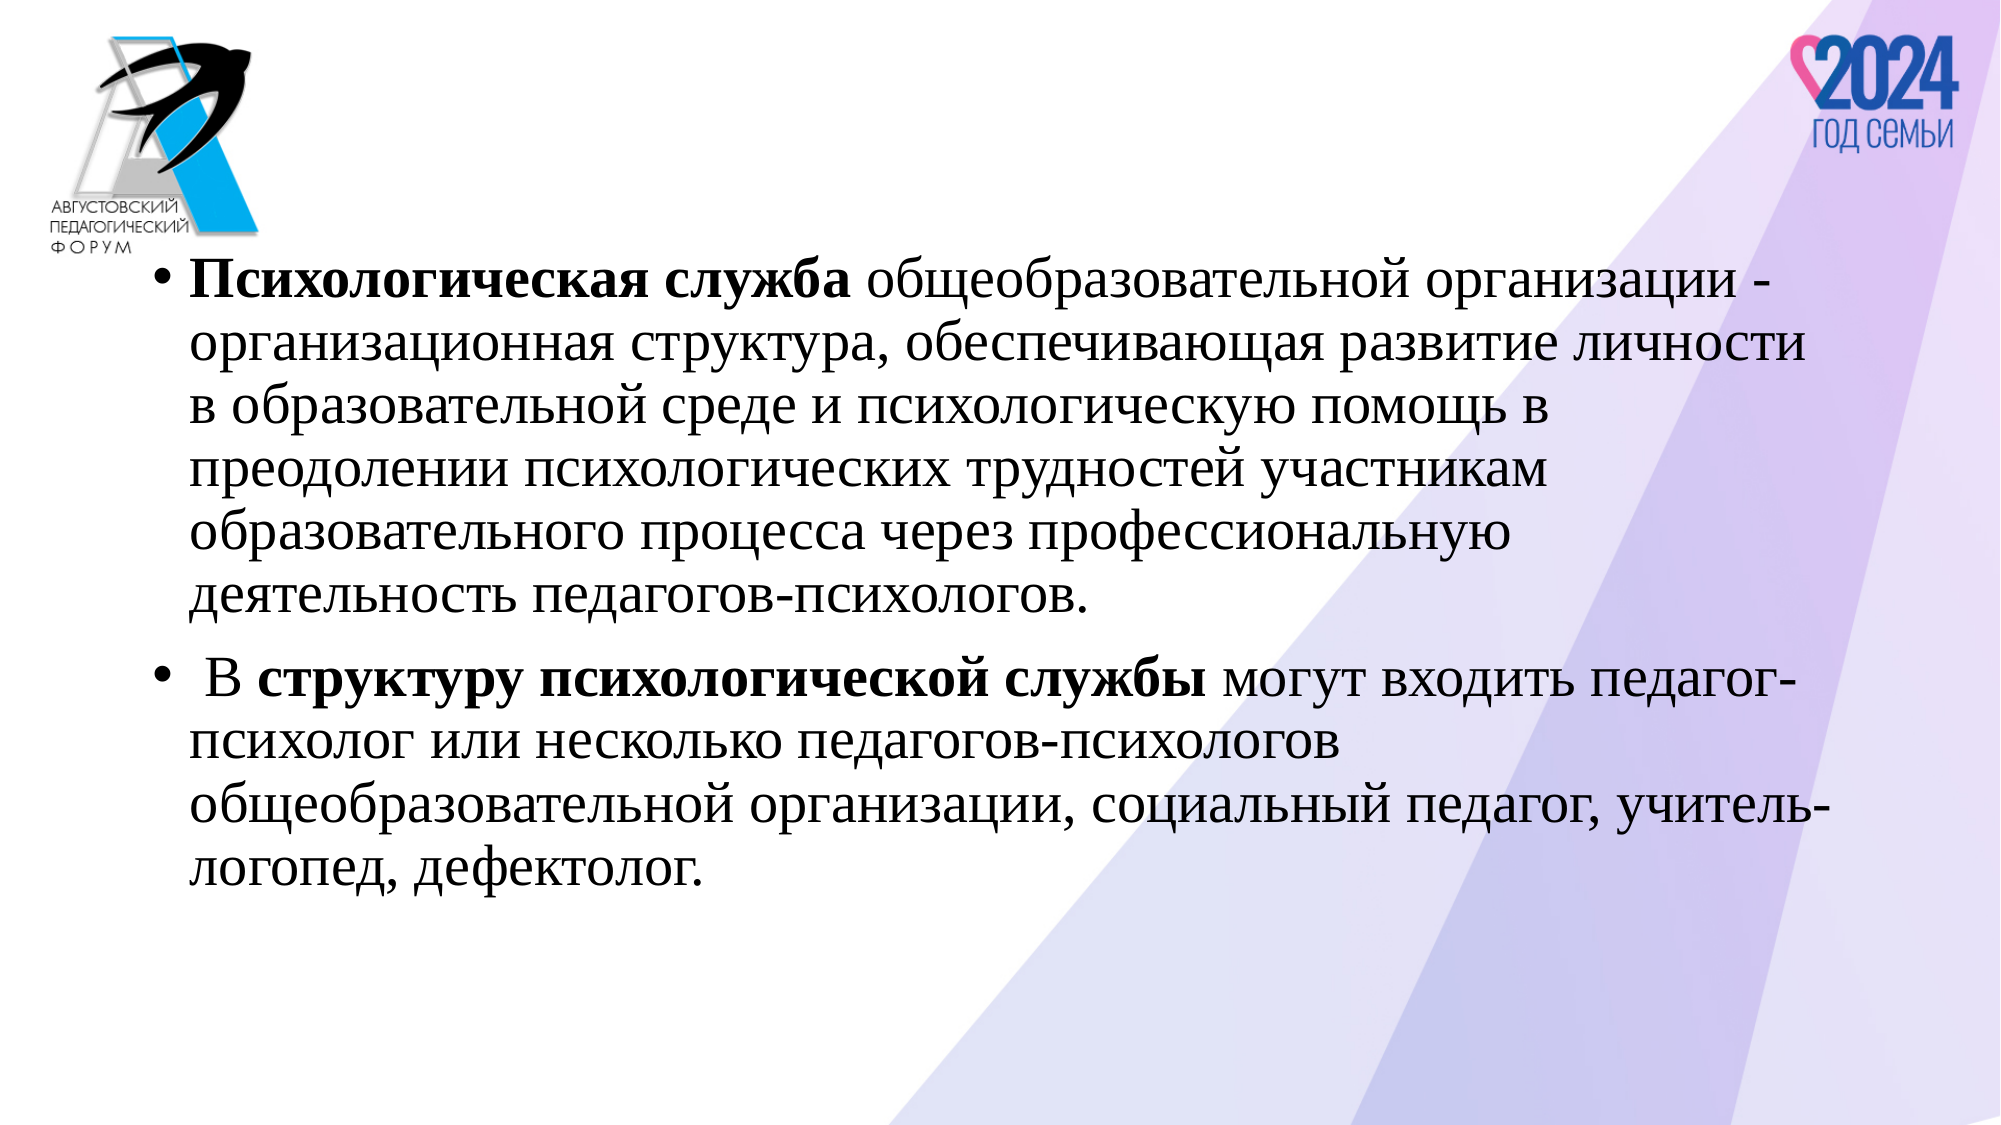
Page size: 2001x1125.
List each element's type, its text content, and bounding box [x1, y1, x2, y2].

picture [0, 0, 2001, 1125]
list Психологическая служба общеобразовательной организации - организационная структура, обеспечивающая развитие личности в образовательной среде и психологическую помощь в преодолении психологических трудностей участникам образовательного процесса через профессиональную деятельность педагогов-психологов. В структуру психологической службы могут входить педагог-психолог или несколько педагогов-психологов общеобразовательной организации, социальный педагог, учитель-логопед, дефектолог. [137, 239, 1863, 1014]
